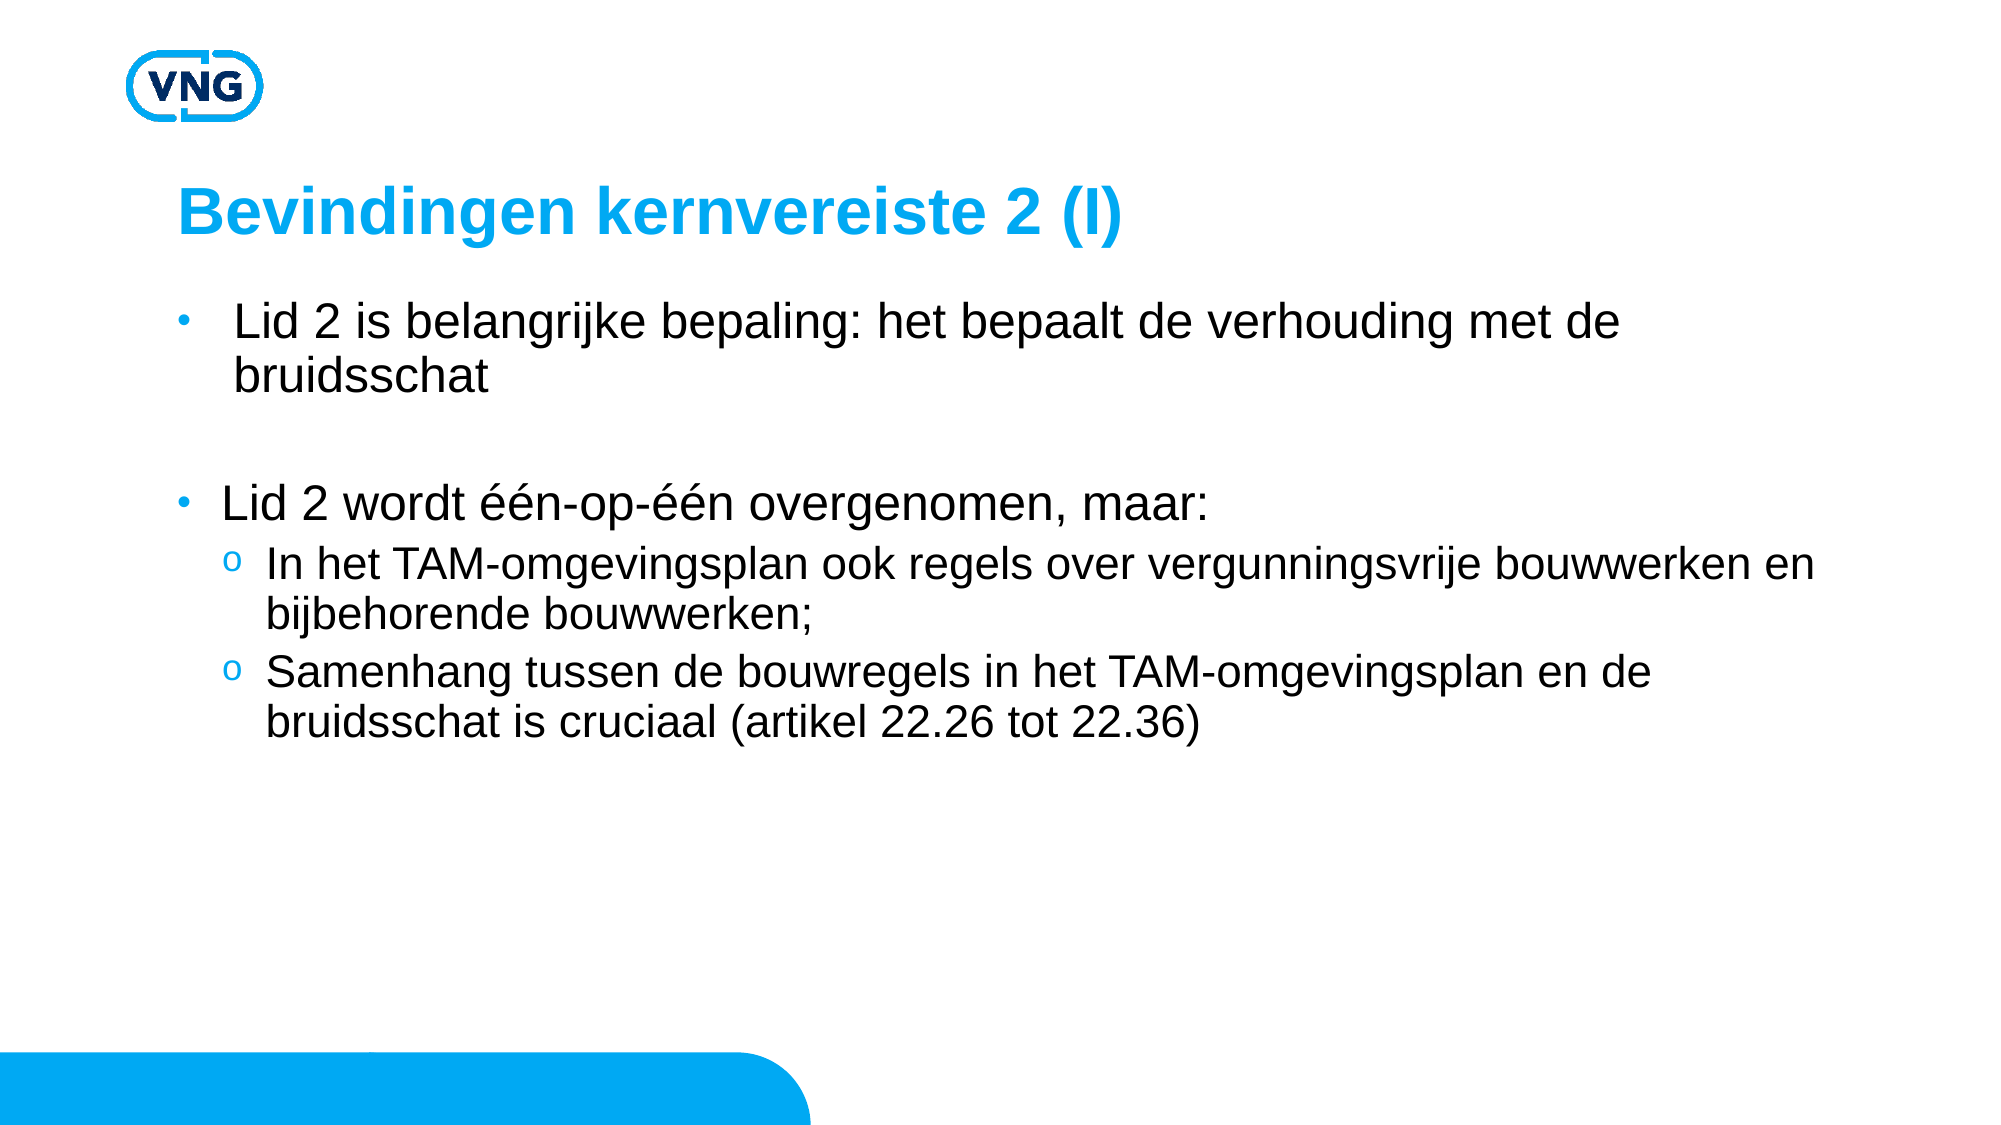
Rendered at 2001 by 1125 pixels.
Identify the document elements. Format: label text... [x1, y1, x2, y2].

title Bevindingen kernvereiste 2 (I) [177, 177, 1823, 295]
list Lid 2 is belangrijke bepaling: het bepaalt de verhouding met de bruidsschat Lid 2 wordt één-op-één overgenomen, maar: In het TAM-omgevingsplan ook regels over vergunningsvrije bouwwerken en bijbehorende bouwwerken; Samenhang tussen de bouwregels in het TAM-omgevingsplan en de bruidsschat is cruciaal (artikel 22.26 tot 22.36) [177, 295, 1823, 1034]
picture [79, 0, 433, 202]
